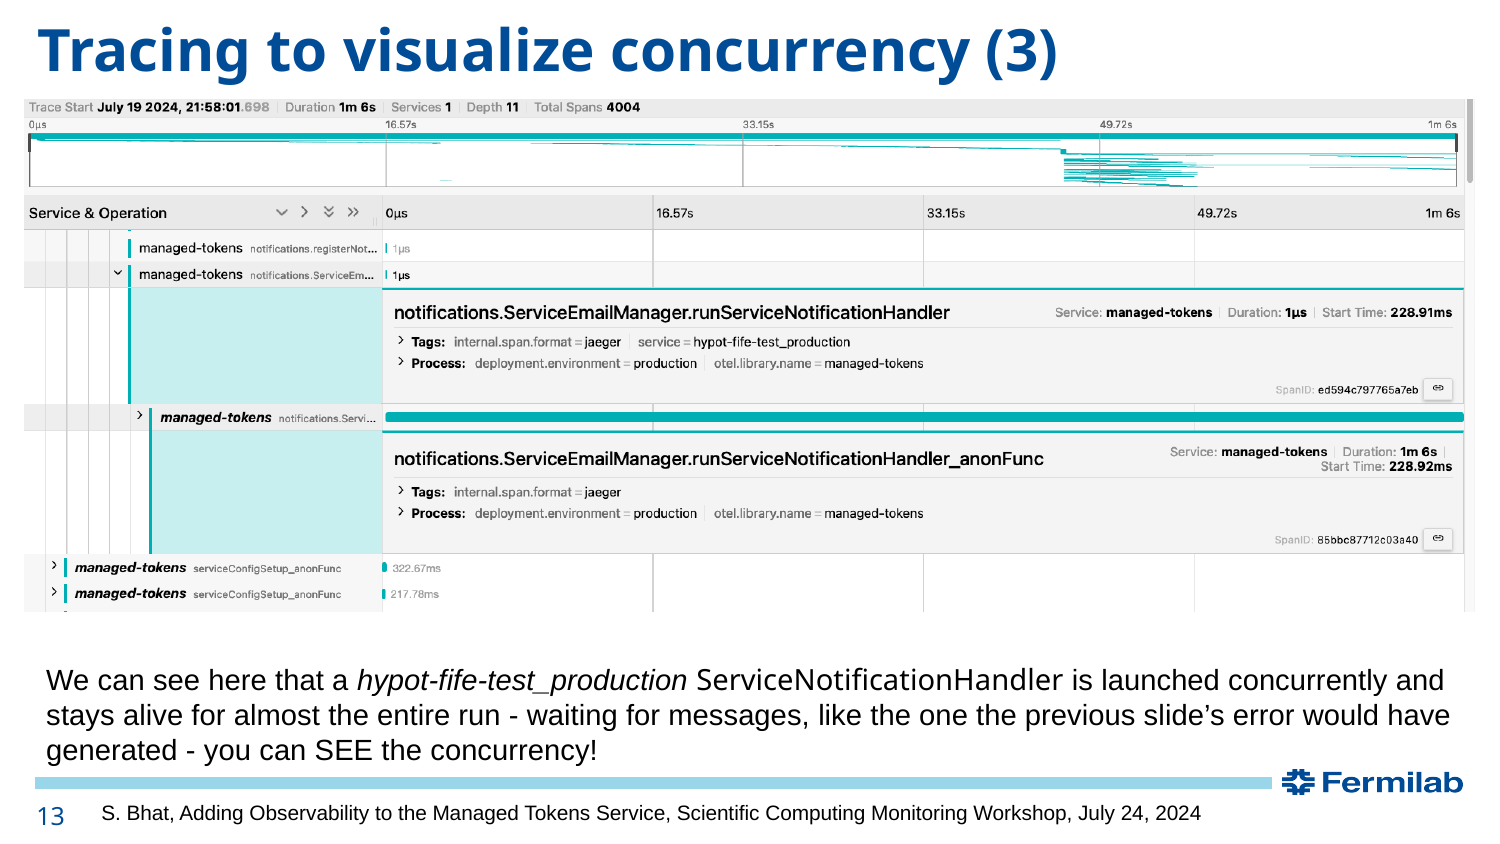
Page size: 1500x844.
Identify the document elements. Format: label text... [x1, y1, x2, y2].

text_box We can see here that a hypot-fife-test_production ServiceNotificationHandler is launched concurrently and stays alive for almost the entire run - waiting for messages, like the one the previous slide’s error would have generated - you can SEE the concurrency! [31, 646, 1469, 782]
slide_number ‹#› [36, 800, 105, 830]
picture [24, 99, 1476, 613]
picture [1282, 782, 1463, 795]
title Tracing to visualize concurrency (3) [37, 30, 1463, 84]
